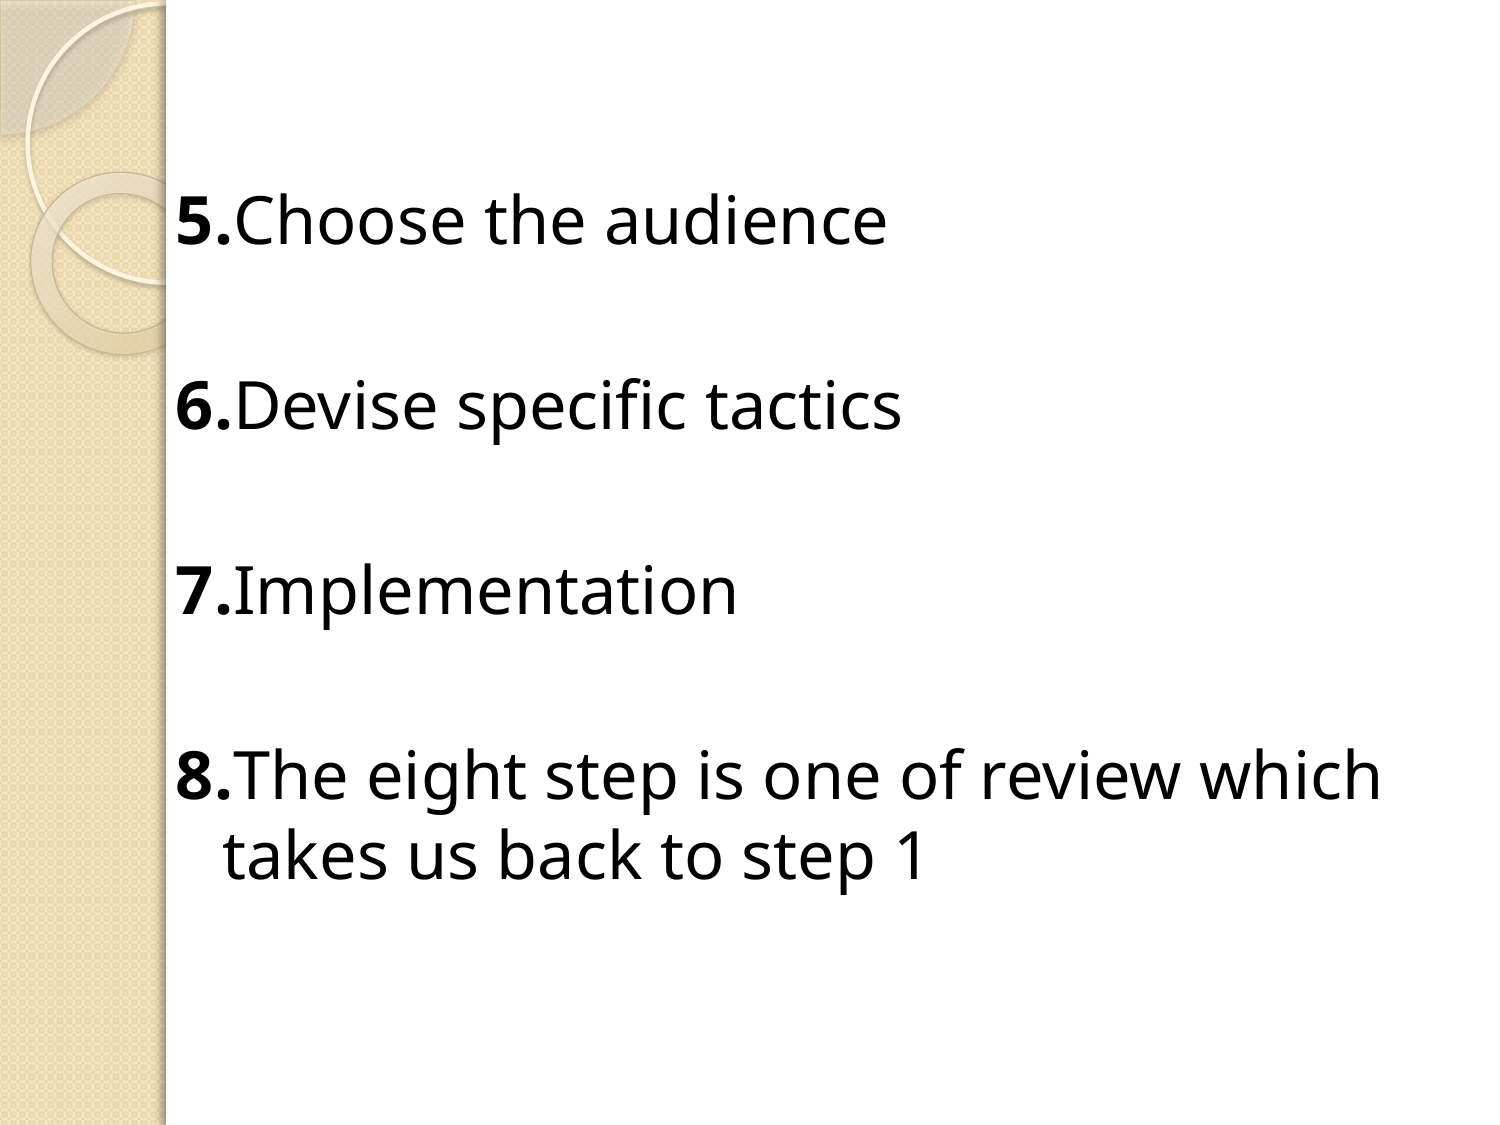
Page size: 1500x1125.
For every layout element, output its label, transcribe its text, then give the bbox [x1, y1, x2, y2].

list 5.Choose the audience 6.Devise specific tactics 7.Implementation 8.The eight step is one of review which takes us back to step 1 [147, 78, 1412, 941]
